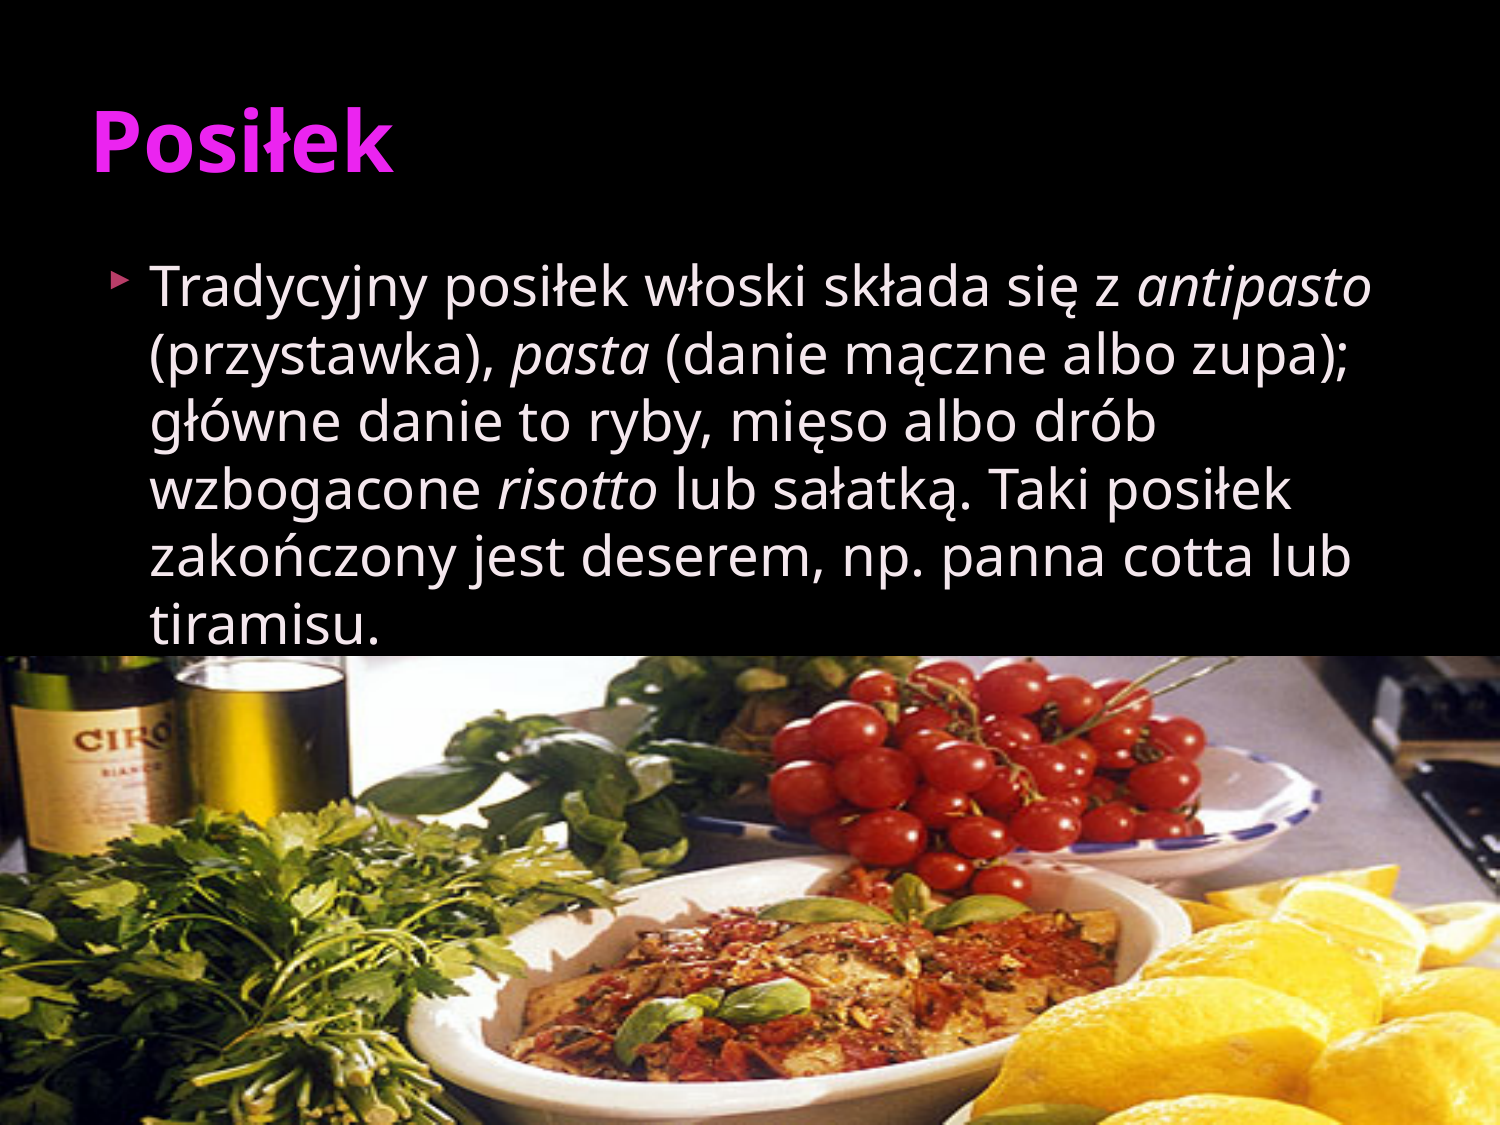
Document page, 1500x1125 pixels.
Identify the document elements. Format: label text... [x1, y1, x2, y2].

list Tradycyjny posiłek włoski składa się z antipasto (przystawka), pasta (danie mączne albo zupa); główne danie to ryby, mięso albo drób wzbogacone risotto lub sałatką. Taki posiłek zakończony jest deserem, np. panna cotta lub tiramisu. [75, 243, 1425, 656]
title Posiłek [75, 45, 1425, 233]
picture [0, 656, 1500, 1125]
